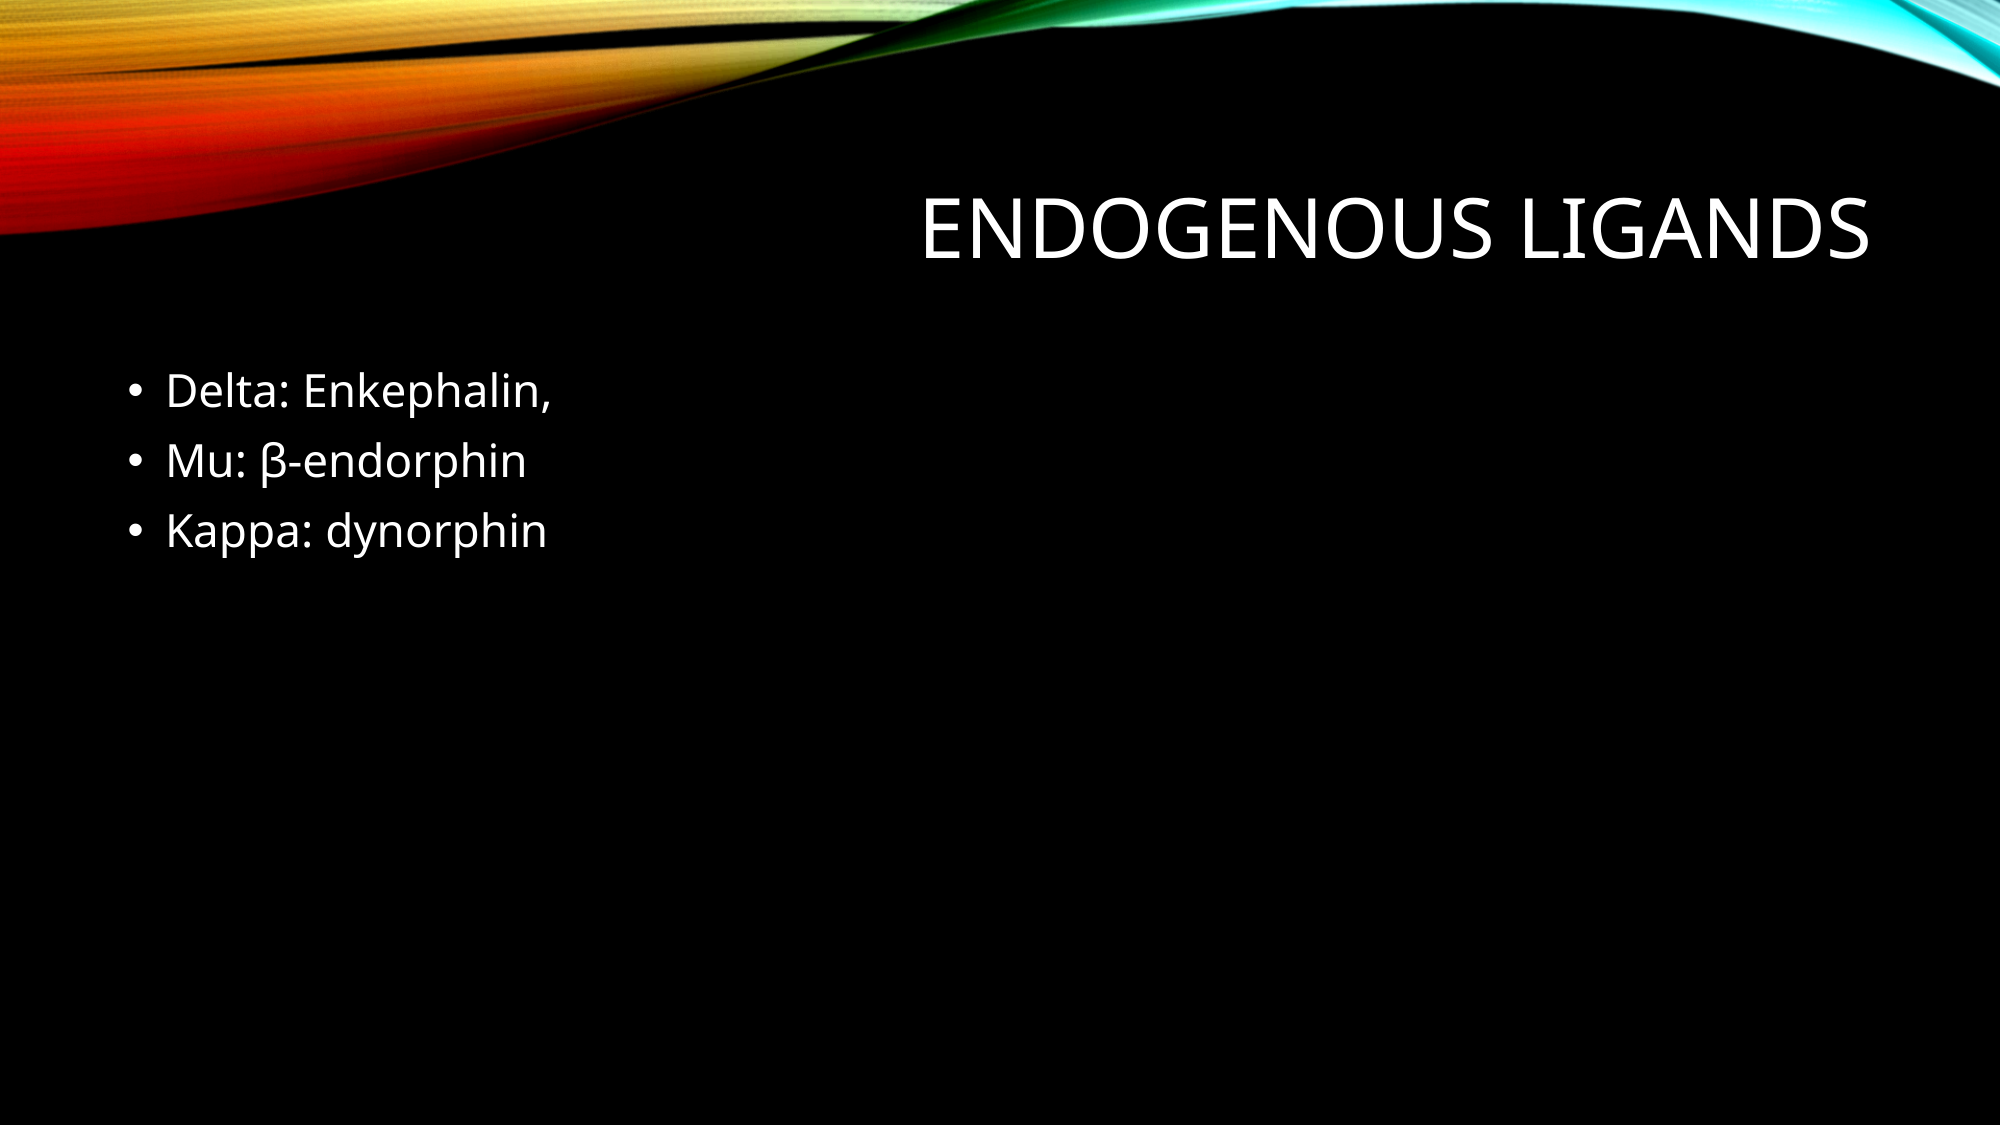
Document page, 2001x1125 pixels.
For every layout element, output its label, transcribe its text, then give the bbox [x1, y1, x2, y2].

title Endogenous ligands [474, 125, 1888, 338]
picture [0, 0, 2000, 237]
list Delta: Enkephalin, Mu: β-endorphin Kappa: dynorphin [112, 360, 1888, 1021]
